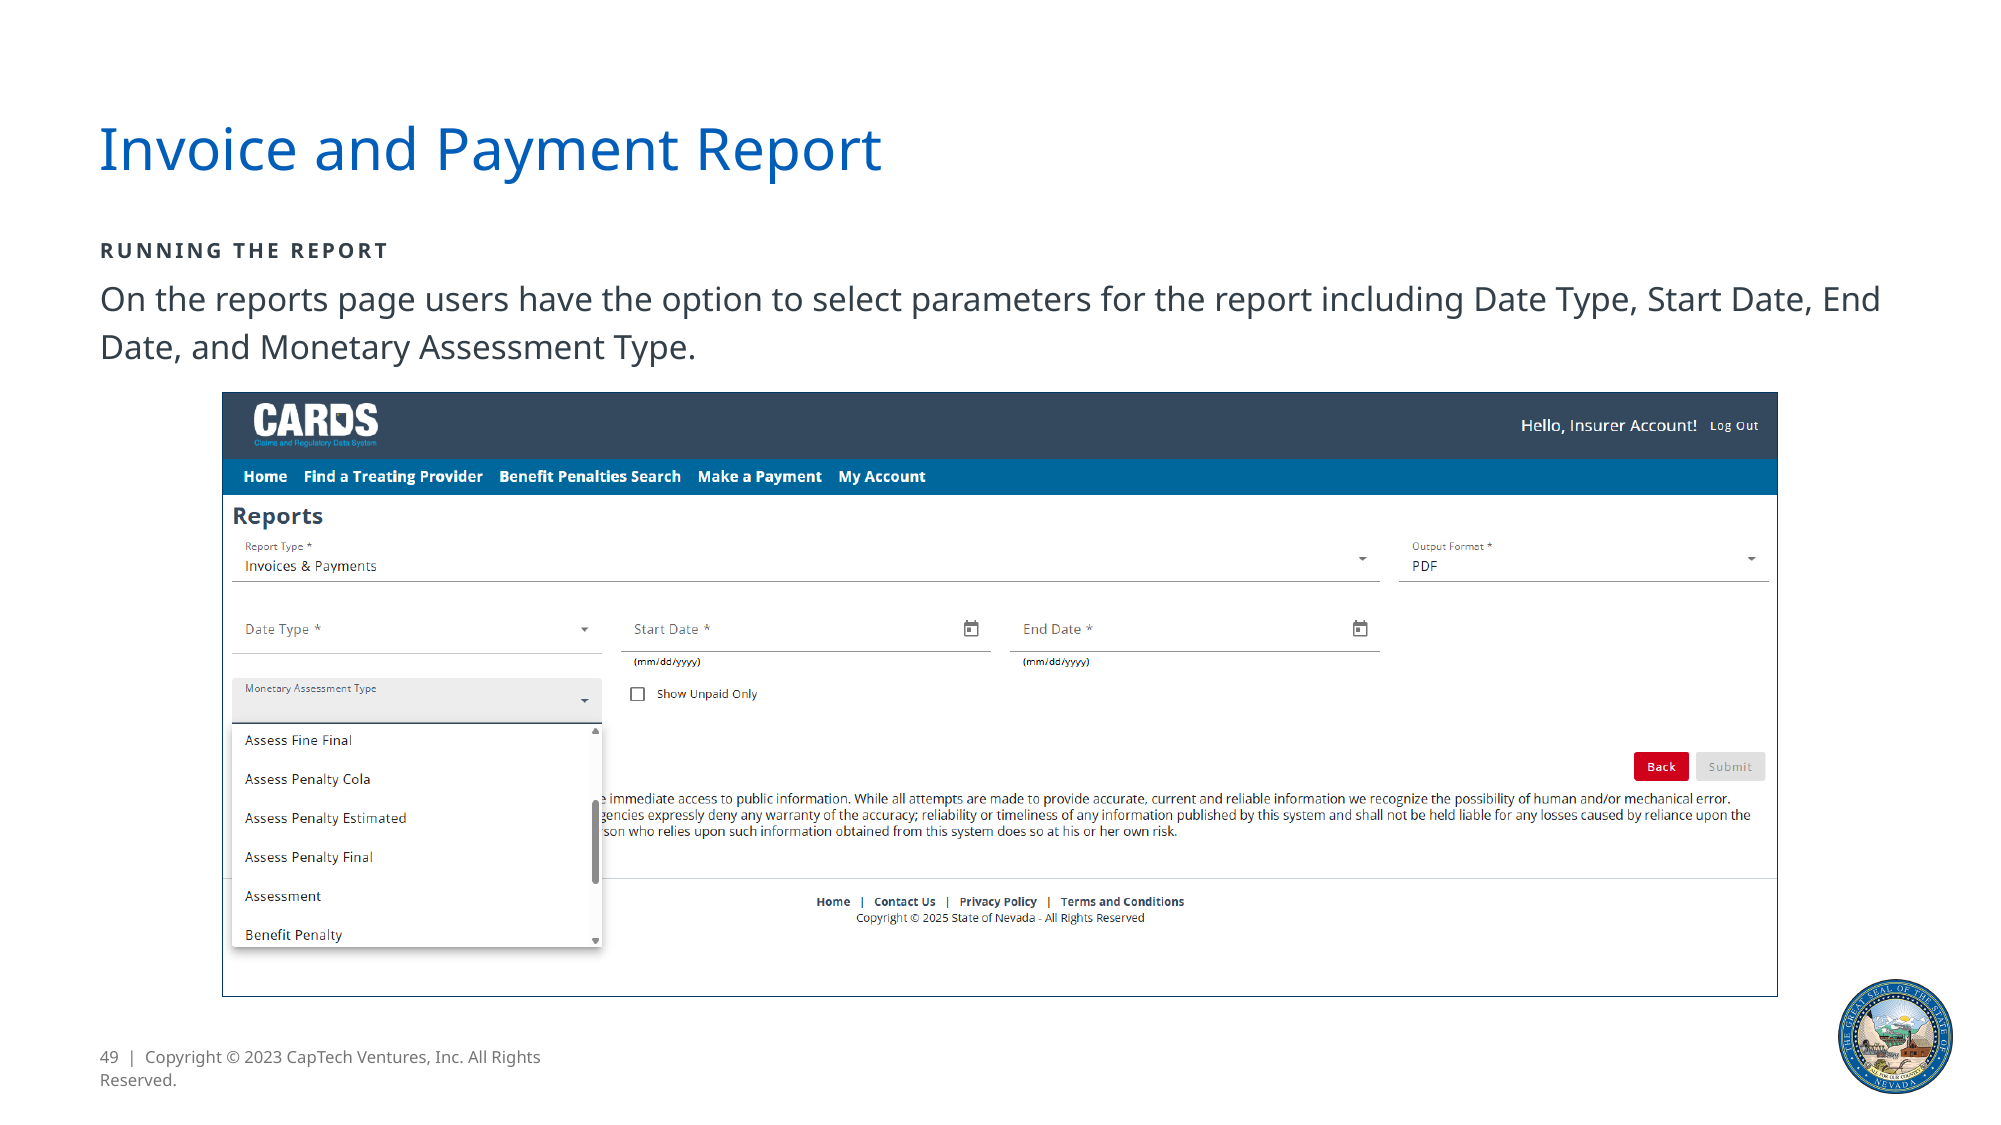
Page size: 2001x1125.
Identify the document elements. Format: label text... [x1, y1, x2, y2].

picture [245, 472, 253, 481]
picture [222, 392, 1778, 458]
picture [409, 474, 414, 484]
picture [911, 474, 918, 481]
picture [421, 472, 427, 481]
title Invoice and Payment Report [99, 112, 1900, 184]
picture [807, 474, 814, 481]
picture [784, 474, 795, 481]
picture [501, 472, 508, 481]
picture [353, 472, 361, 481]
picture [578, 474, 593, 481]
picture [703, 472, 709, 481]
picture [744, 474, 750, 481]
picture [1838, 979, 1953, 1094]
picture [222, 496, 1778, 997]
picture [305, 471, 315, 481]
picture [901, 474, 908, 481]
picture [437, 474, 444, 481]
picture [460, 471, 466, 481]
text_box RUNNING THE REPORT [99, 220, 1100, 267]
picture [757, 472, 764, 481]
picture [560, 472, 566, 481]
picture [774, 474, 781, 484]
picture [840, 472, 846, 481]
list On the reports page users have the option to select parameters for the report including Date Type, Start Date, End Date, and Monetary Assessment Type. [99, 270, 1900, 364]
picture [766, 474, 773, 481]
picture [318, 474, 324, 481]
picture [266, 474, 282, 481]
picture [539, 471, 546, 481]
picture [257, 474, 263, 481]
picture [389, 471, 405, 481]
picture [673, 471, 680, 481]
